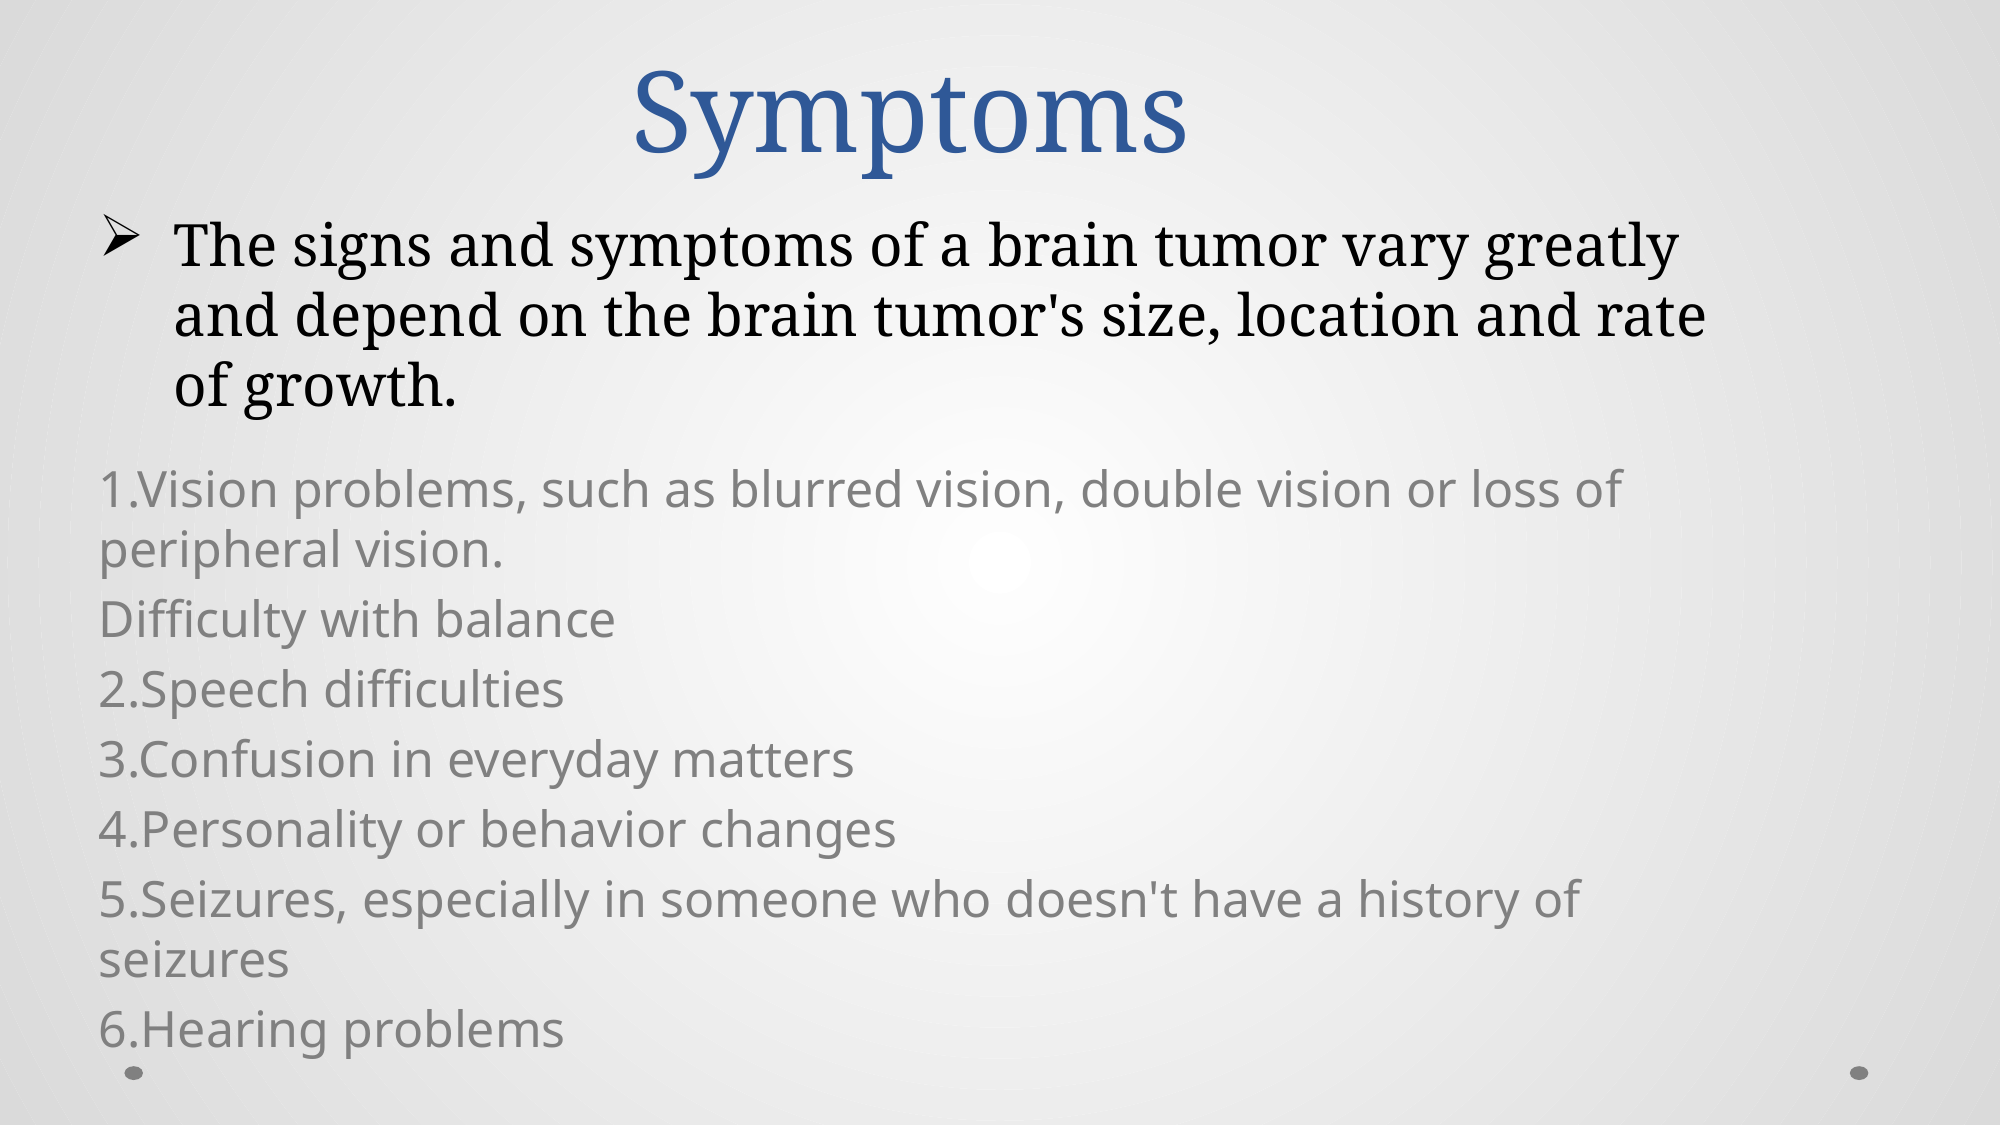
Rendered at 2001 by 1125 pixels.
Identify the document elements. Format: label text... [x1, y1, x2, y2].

title Symptoms [63, 19, 1789, 183]
text_box The signs and symptoms of a brain tumor vary greatly and depend on the brain tumor's size, location and rate of growth. [84, 200, 1739, 485]
list 1.Vision problems, such as blurred vision, double vision or loss of peripheral vision. Difficulty with balance 2.Speech difficulties 3.Confusion in everyday matters 4.Personality or behavior changes 5.Seizures, especially in someone who doesn't have a history of seizures 6.Hearing problems [84, 401, 1769, 1125]
